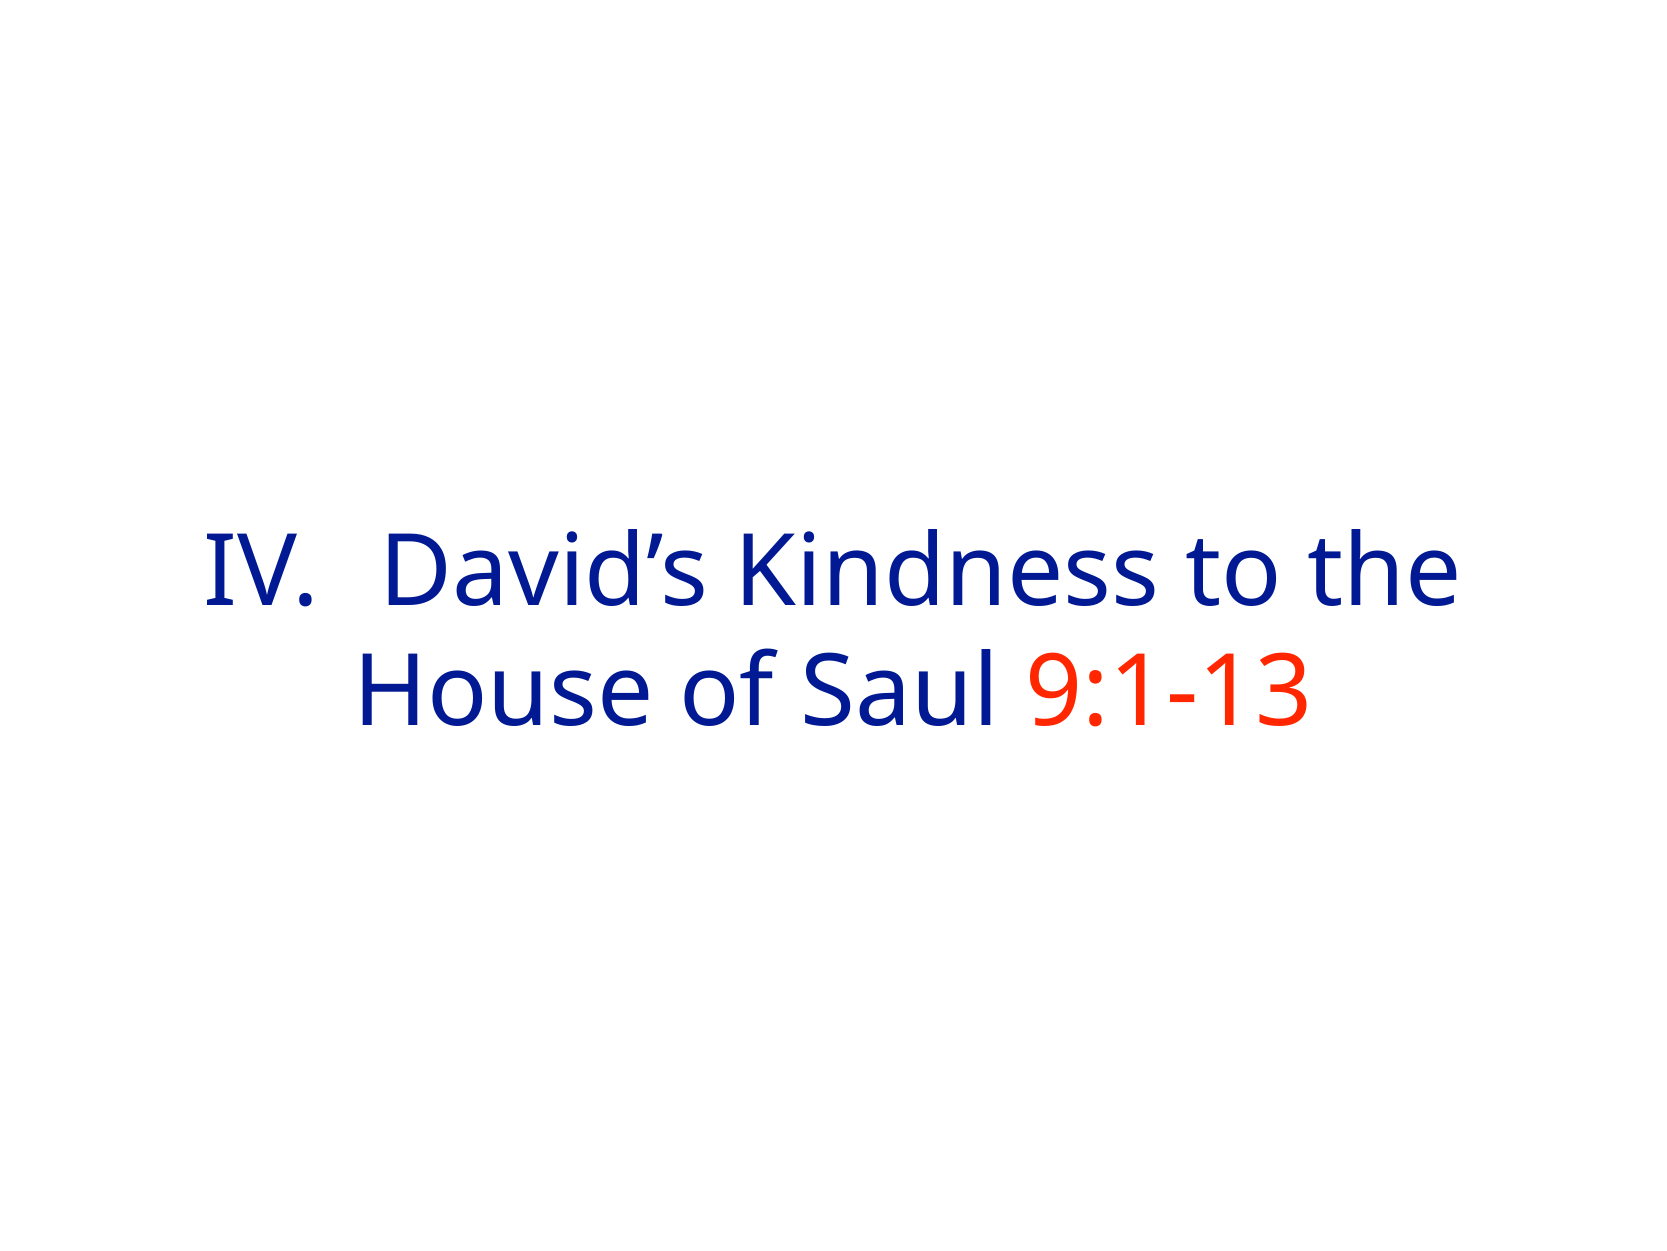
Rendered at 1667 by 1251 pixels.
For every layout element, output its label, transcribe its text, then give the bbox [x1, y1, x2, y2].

title IV. David’s Kindness to the House of Saul 9:1-13 [161, 380, 1505, 870]
